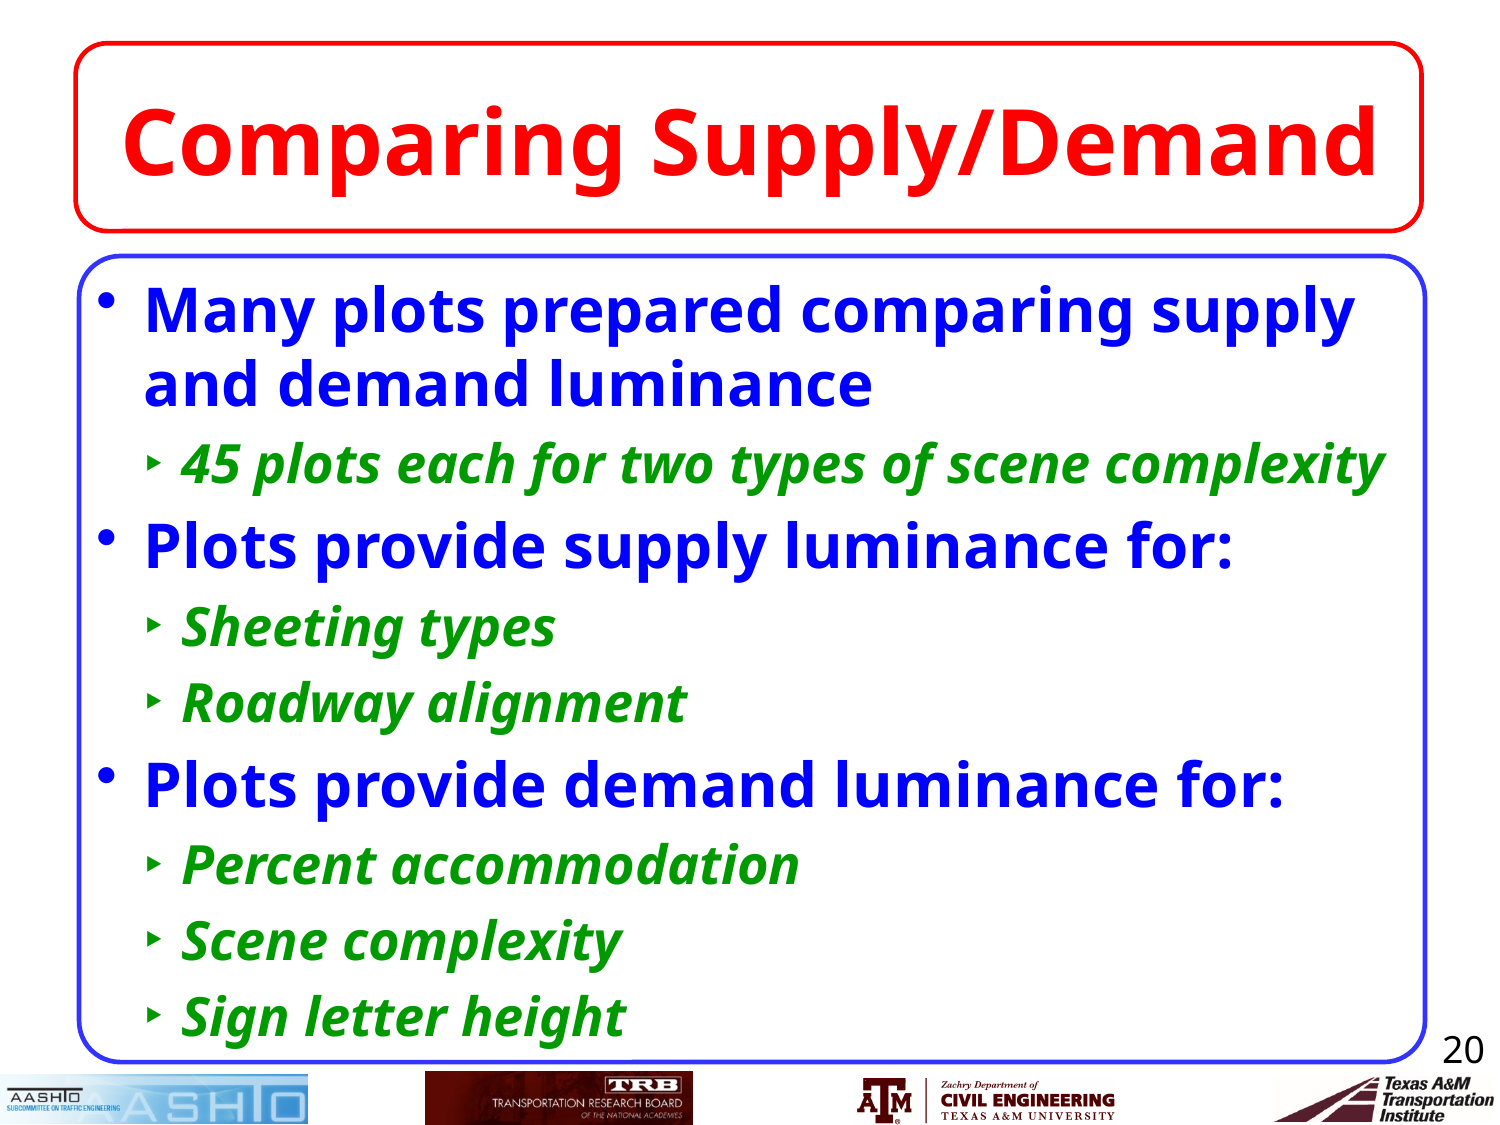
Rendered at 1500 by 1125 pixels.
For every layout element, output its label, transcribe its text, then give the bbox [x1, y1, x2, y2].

picture [854, 1075, 1117, 1125]
list Many plots prepared comparing supply and demand luminance 45 plots each for two types of scene complexity Plots provide supply luminance for: Sheeting types Roadway alignment Plots provide demand luminance for: Percent accommodation Scene complexity Sign letter height [81, 262, 1426, 1067]
slide_number 20 [1149, 1018, 1500, 1097]
title Comparing Supply/Demand [75, 44, 1428, 233]
picture [425, 1071, 693, 1125]
picture [0, 1074, 308, 1124]
picture [1273, 1097, 1494, 1122]
